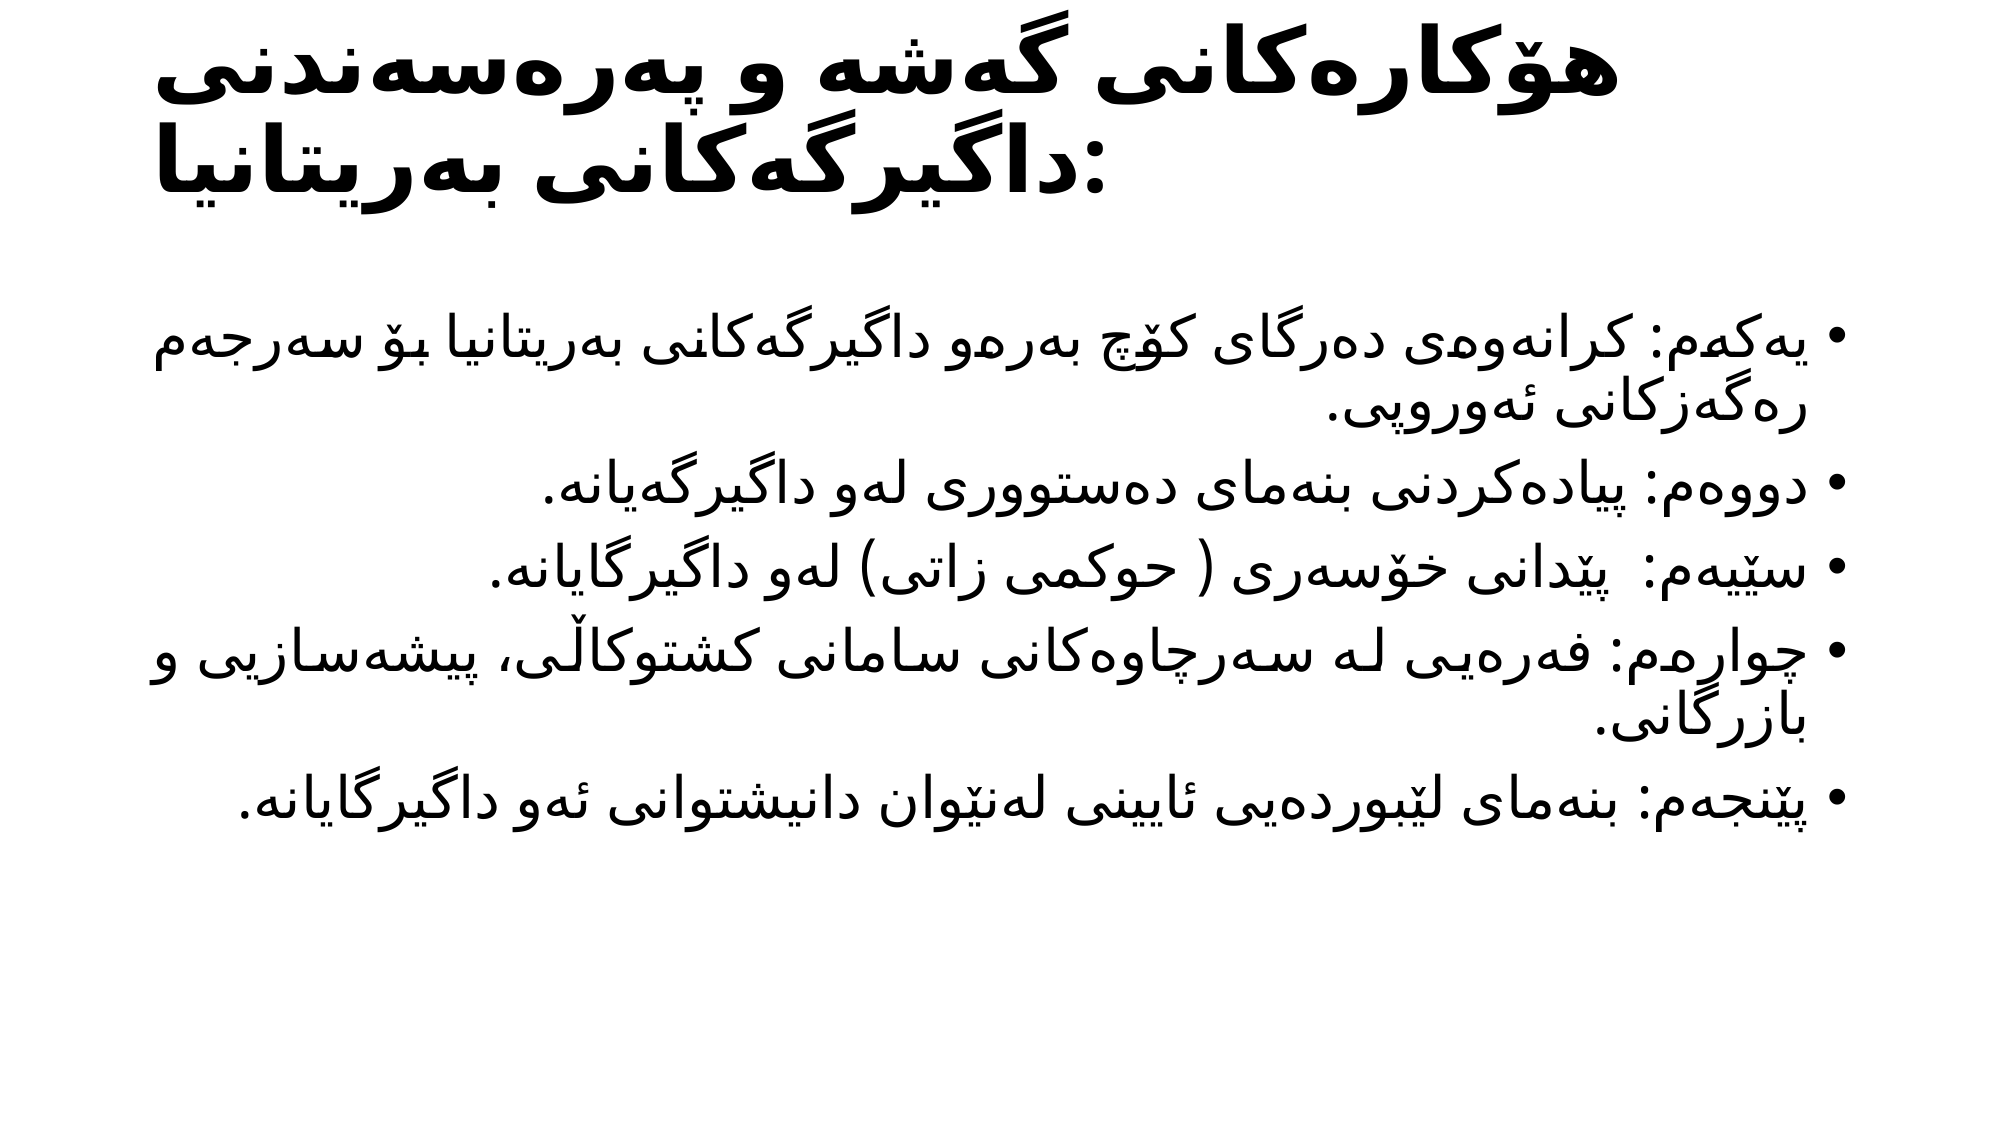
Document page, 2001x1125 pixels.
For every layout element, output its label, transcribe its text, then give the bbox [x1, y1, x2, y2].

list یەکەم: کرانەوەی دەرگای کۆچ بەرەو داگیرگەکانی بەریتانیا بۆ سەرجەم رەگەزکانی ئەوروپی. دووەم: پیادەکردنی بنەمای دەستووری لەو داگیرگەیانە. سێیەم: پێدانی خۆسەری ( حوکمی زاتی) لەو داگیرگایانە. چوارەم: فەرەیی لە سەرچاوەکانی سامانی کشتوکاڵی، پیشەسازیی و بازرگانی. پێنجەم: بنەمای لێبوردەیی ئایینی لەنێوان دانیشتوانی ئەو داگیرگایانە. [137, 299, 1863, 1014]
title هۆکارەکانی گەشە و پەرەسەندنی داگیرگەکانی بەریتانیا: [137, 59, 1863, 278]
